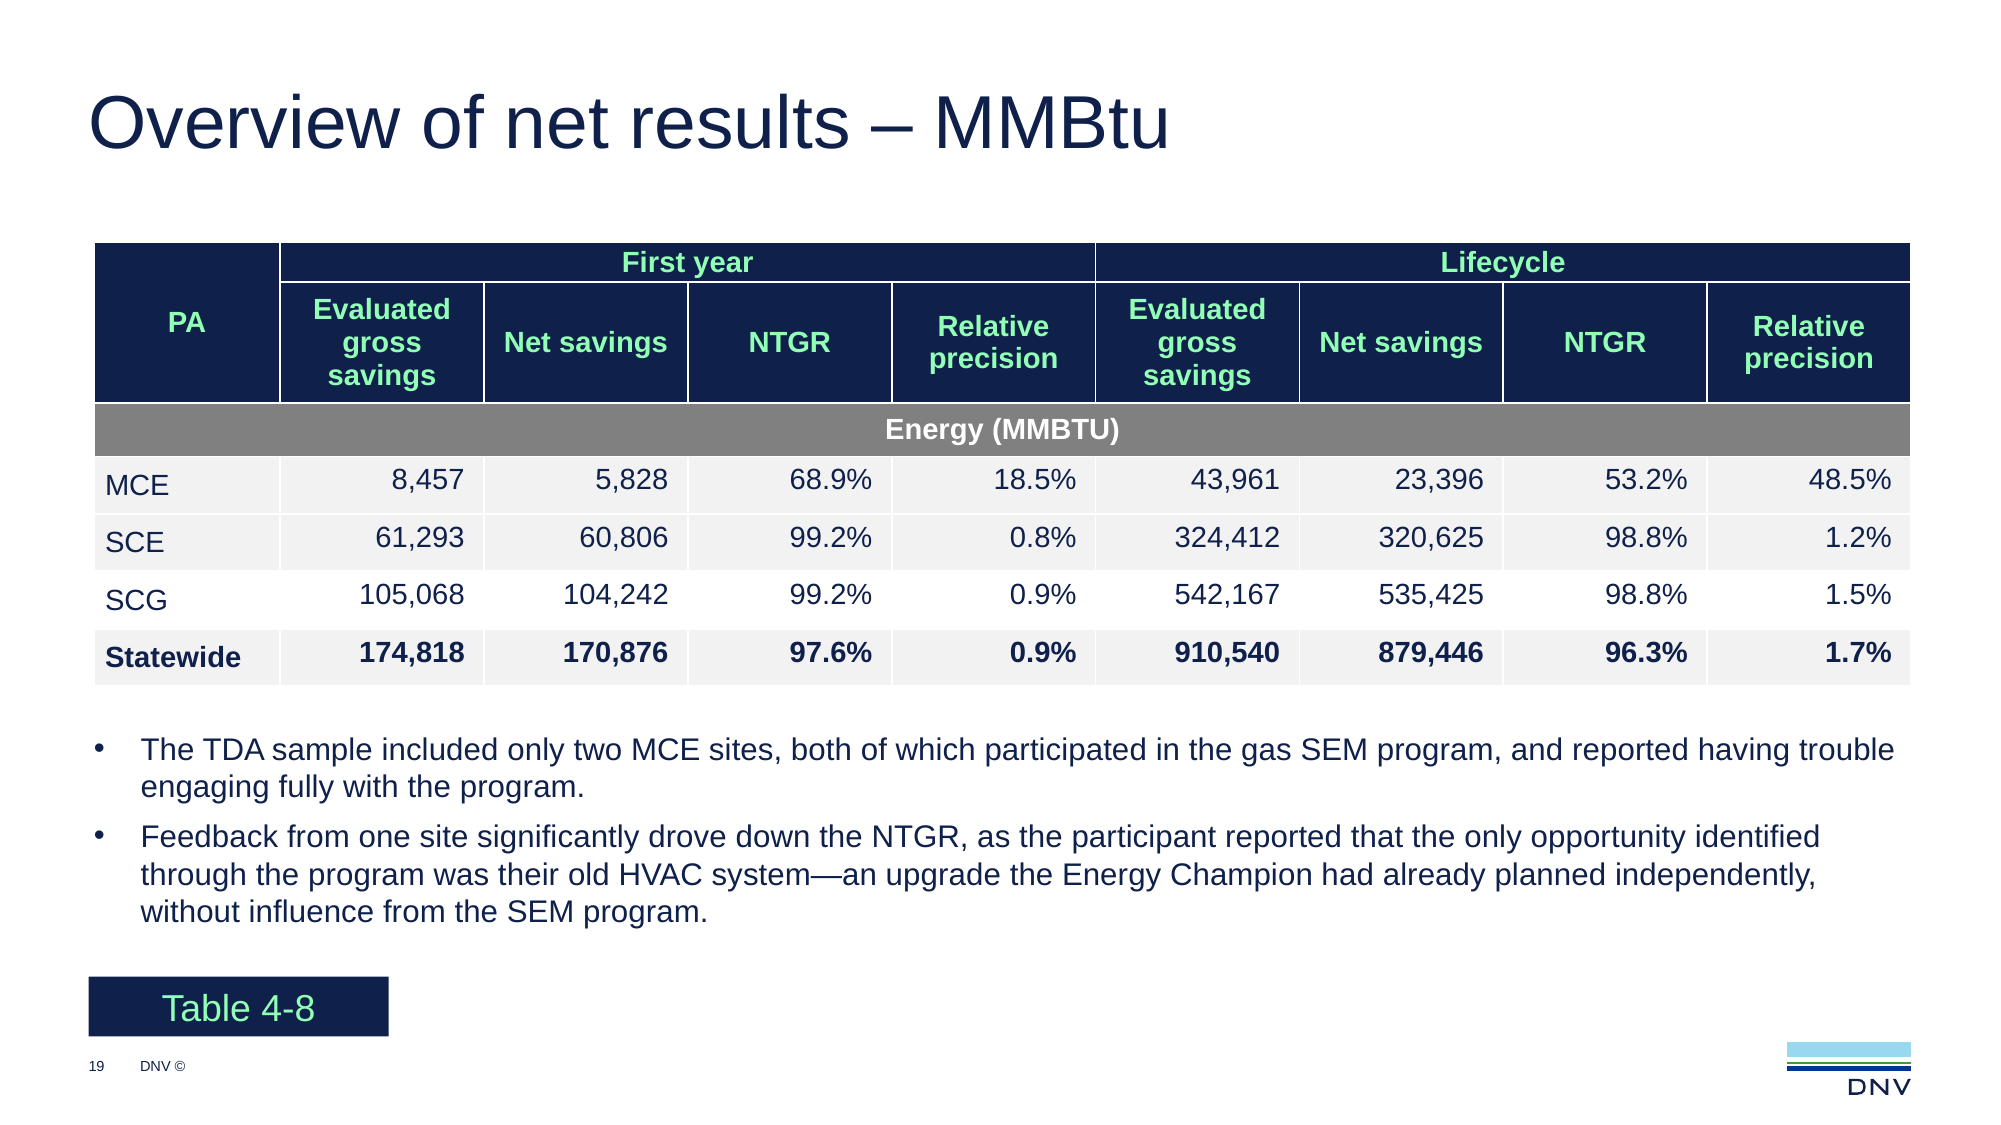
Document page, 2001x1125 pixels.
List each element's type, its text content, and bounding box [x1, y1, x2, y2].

table_cell Net savings [1300, 283, 1502, 402]
table_header Lifecycle [1096, 243, 1910, 281]
table_cell 8,457 [281, 457, 483, 513]
table_cell 98.8% [1504, 515, 1706, 570]
table_cell Evaluated gross savings [281, 283, 483, 402]
table_cell Relative precision [893, 283, 1095, 402]
table_cell 0.9% [893, 572, 1095, 628]
table_cell 48.5% [1708, 457, 1910, 513]
table_header First year [281, 243, 1095, 281]
table_header PA [95, 243, 279, 402]
table_cell MCE [95, 457, 279, 513]
table_cell 97.6% [689, 630, 891, 685]
table_cell 542,167 [1096, 572, 1299, 628]
table_cell 174,818 [281, 630, 483, 685]
table_cell 18.5% [893, 457, 1095, 513]
table_cell Net savings [485, 283, 687, 402]
table_cell 43,961 [1096, 457, 1299, 513]
table_cell 0.8% [893, 515, 1095, 570]
table_cell 68.9% [689, 457, 891, 513]
table_cell 98.8% [1504, 572, 1706, 628]
table_cell 320,625 [1300, 515, 1502, 570]
table_cell 324,412 [1096, 515, 1299, 570]
table_cell 105,068 [281, 572, 483, 628]
table_cell 535,425 [1300, 572, 1502, 628]
table_cell Relative precision [1708, 283, 1910, 402]
slide_number 19 [88, 1056, 133, 1082]
table_cell 99.2% [689, 572, 891, 628]
table_cell SCE [95, 515, 279, 570]
table_cell Statewide [95, 630, 279, 685]
table_cell 170,876 [485, 630, 687, 685]
table_cell 879,446 [1300, 630, 1502, 685]
table_cell 1.7% [1708, 630, 1910, 685]
table_cell 96.3% [1504, 630, 1706, 685]
table_cell 1.2% [1708, 515, 1910, 570]
table_cell Evaluated gross savings [1096, 283, 1299, 402]
table_cell 99.2% [689, 515, 891, 570]
table_cell 53.2% [1504, 457, 1706, 513]
table_cell 5,828 [485, 457, 687, 513]
table_cell 0.9% [893, 630, 1095, 685]
table_cell 1.5% [1708, 572, 1910, 628]
table_cell 910,540 [1096, 630, 1299, 685]
table_cell SCG [95, 572, 279, 628]
table_cell Energy (MMBTU) [95, 404, 1910, 456]
text_box The TDA sample included only two MCE sites, both of which participated in the gas SEM program, and reported having trouble engaging fully with the program. Feedback from one site significantly drove down the NTGR, as the participant reported that the only opportunity identified through the program was their old HVAC system—an upgrade the Energy Champion had already planned independently, without influence from the SEM program. [93, 728, 1912, 929]
table_cell 104,242 [485, 572, 687, 628]
table_cell 60,806 [485, 515, 687, 570]
title Overview of net results – MMBtu [88, 88, 1912, 243]
table_cell NTGR [689, 283, 891, 402]
table_cell NTGR [1504, 283, 1706, 402]
text_box Table 4-8 [88, 976, 389, 1037]
table_cell 23,396 [1300, 457, 1502, 513]
table_cell 61,293 [281, 515, 483, 570]
